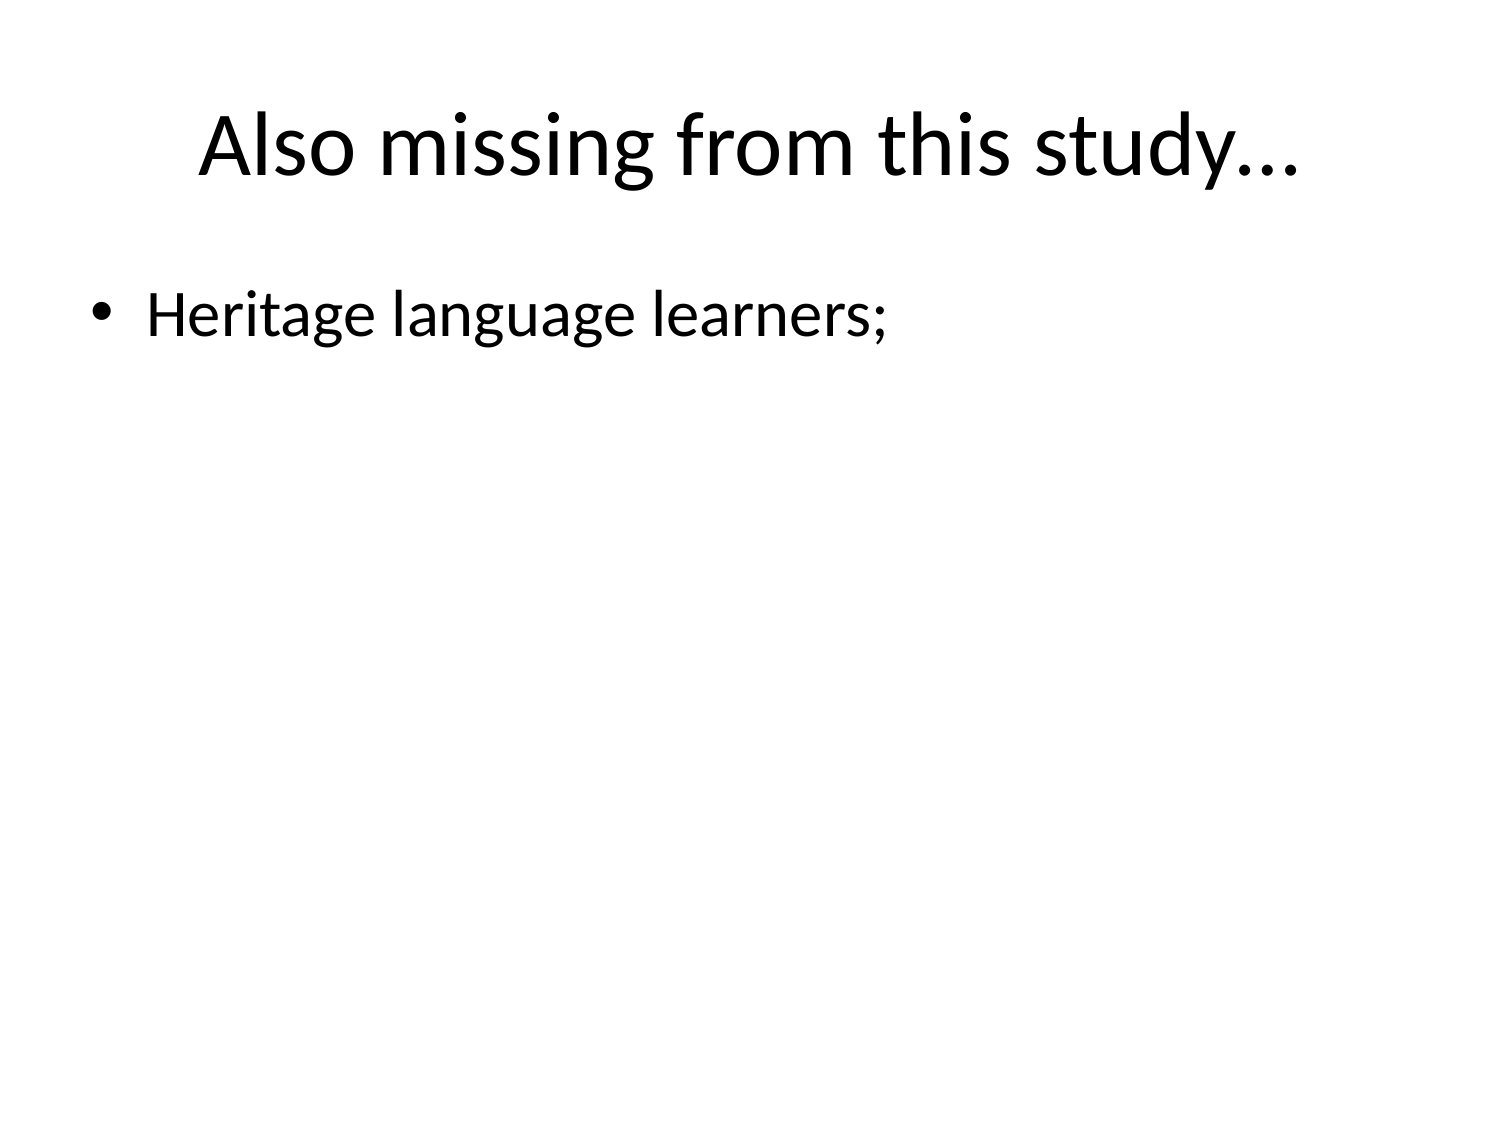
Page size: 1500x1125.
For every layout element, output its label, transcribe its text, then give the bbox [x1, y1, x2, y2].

list Heritage language learners; [75, 262, 1425, 1005]
title Also missing from this study… [75, 45, 1425, 233]
